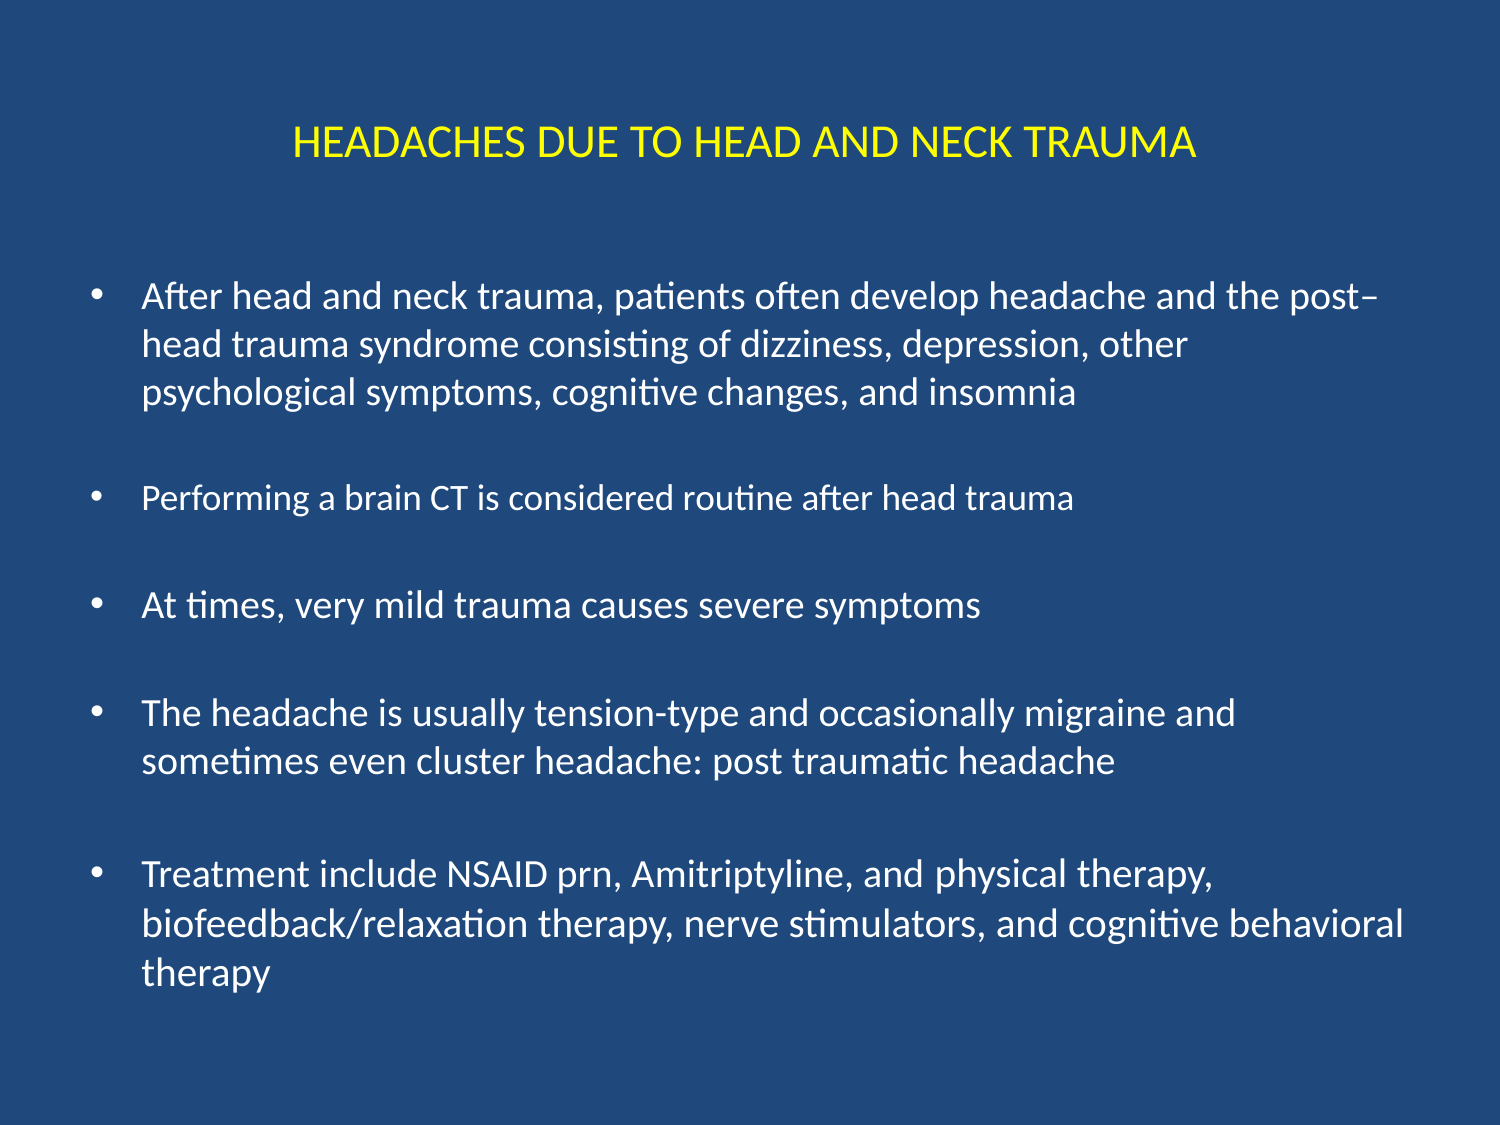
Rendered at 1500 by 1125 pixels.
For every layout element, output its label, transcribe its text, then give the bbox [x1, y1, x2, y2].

list After head and neck trauma, patients often develop headache and the post–head trauma syndrome consisting of dizziness, depression, other psychological symptoms, cognitive changes, and insomnia Performing a brain CT is considered routine after head trauma At times, very mild trauma causes severe symptoms The headache is usually tension-type and occasionally migraine and sometimes even cluster headache: post traumatic headache Treatment include NSAID prn, Amitriptyline, and physical therapy, biofeedback/relaxation therapy, nerve stimulators, and cognitive behavioral therapy [75, 262, 1425, 1005]
title HEADACHES DUE TO HEAD AND NECK TRAUMA [75, 45, 1425, 233]
